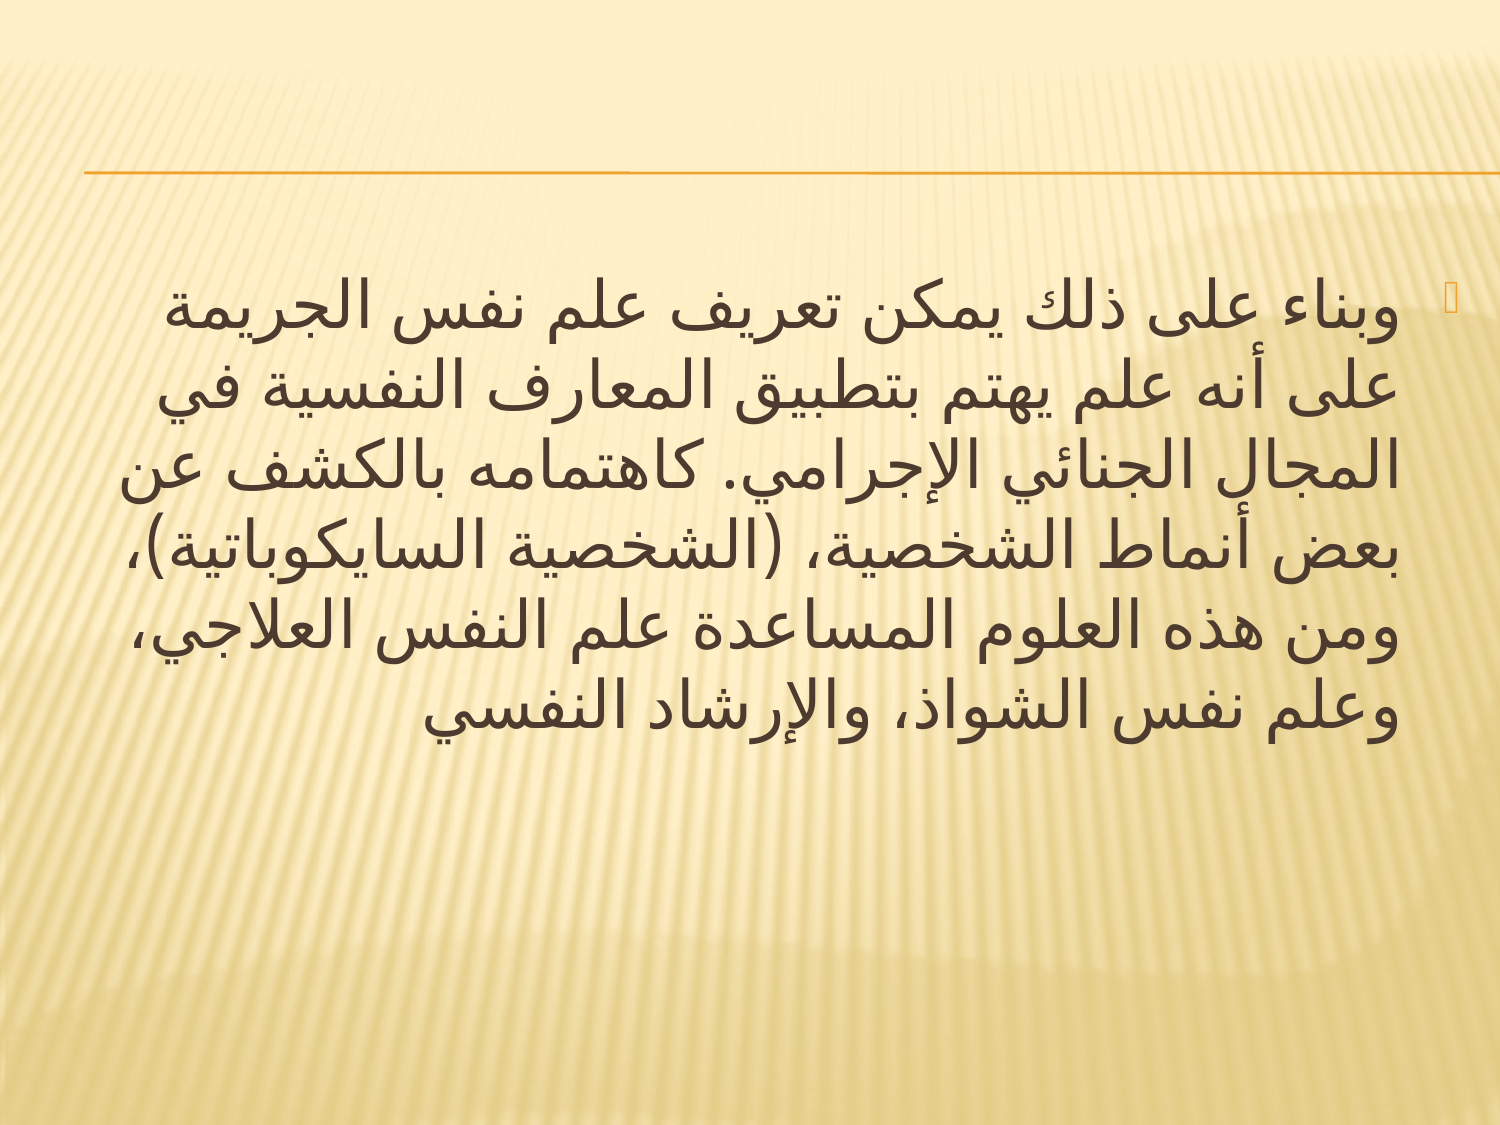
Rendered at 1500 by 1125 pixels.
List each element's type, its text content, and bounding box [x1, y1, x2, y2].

list وبناء على ذلك يمكن تعريف علم نفس الجريمة على أنه علم يهتم بتطبيق المعارف النفسية في المجال الجنائي الإجرامي. كاهتمامه بالكشف عن بعض أنماط الشخصية، (الشخصية السايكوباتية)، ومن هذه العلوم المساعدة علم النفس العلاجي، وعلم نفس الشواذ، والإرشاد النفسي [50, 254, 1475, 998]
